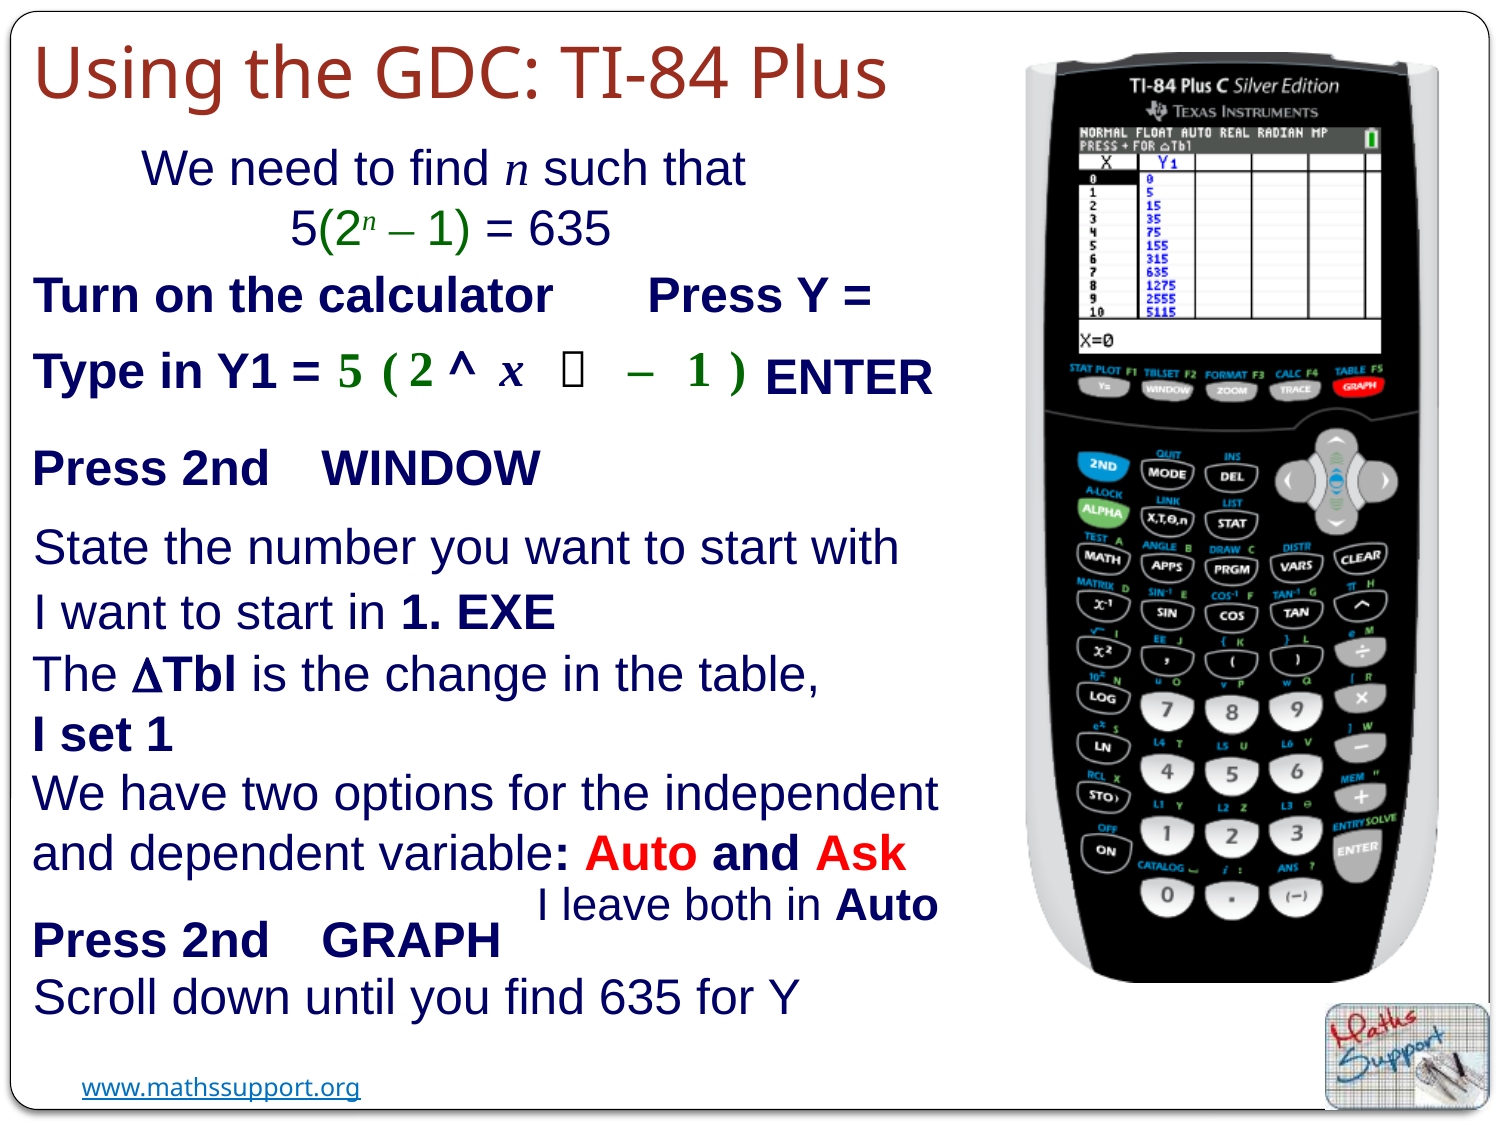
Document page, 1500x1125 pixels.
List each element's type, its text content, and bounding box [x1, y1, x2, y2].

text_box ( [378, 330, 417, 406]
text_box State the number you want to start with [18, 507, 953, 582]
text_box Scroll down until you find 635 for Y [18, 957, 975, 1033]
text_box I leave both in Auto [521, 867, 975, 938]
text_box Turn on the calculator [18, 255, 585, 330]
text_box 2 [394, 329, 448, 405]
text_box 1 [671, 329, 714, 405]
text_box We have two options for the independent and dependent variable: Auto and Ask [16, 753, 1013, 889]
text_box  [543, 330, 612, 406]
text_box Press 2nd [17, 900, 306, 975]
text_box – [613, 329, 662, 465]
picture [1019, 52, 1445, 983]
text_box Press Y = [632, 255, 914, 330]
text_box [1330, 18, 1495, 120]
text_box Using the GDC: TI-84 Plus [18, 19, 1294, 128]
text_box The DTbl is the change in the table, I set 1 [17, 634, 953, 753]
text_box Type in Y1 = [18, 330, 323, 406]
picture [1325, 1003, 1490, 1110]
text_box 5 [323, 330, 378, 406]
text_box ENTER [750, 336, 960, 412]
text_box WINDOW [306, 428, 614, 504]
text_box x [484, 329, 557, 405]
text_box ^ [434, 330, 499, 406]
text_box We need to find n such that 5(2n – 1) = 635 [126, 127, 776, 263]
text_box [130, 1074, 414, 1109]
text_box I want to start in 1. EXE [18, 572, 914, 647]
text_box ) [714, 329, 765, 405]
text_box GRAPH [306, 900, 614, 975]
text_box Press 2nd [17, 428, 306, 504]
